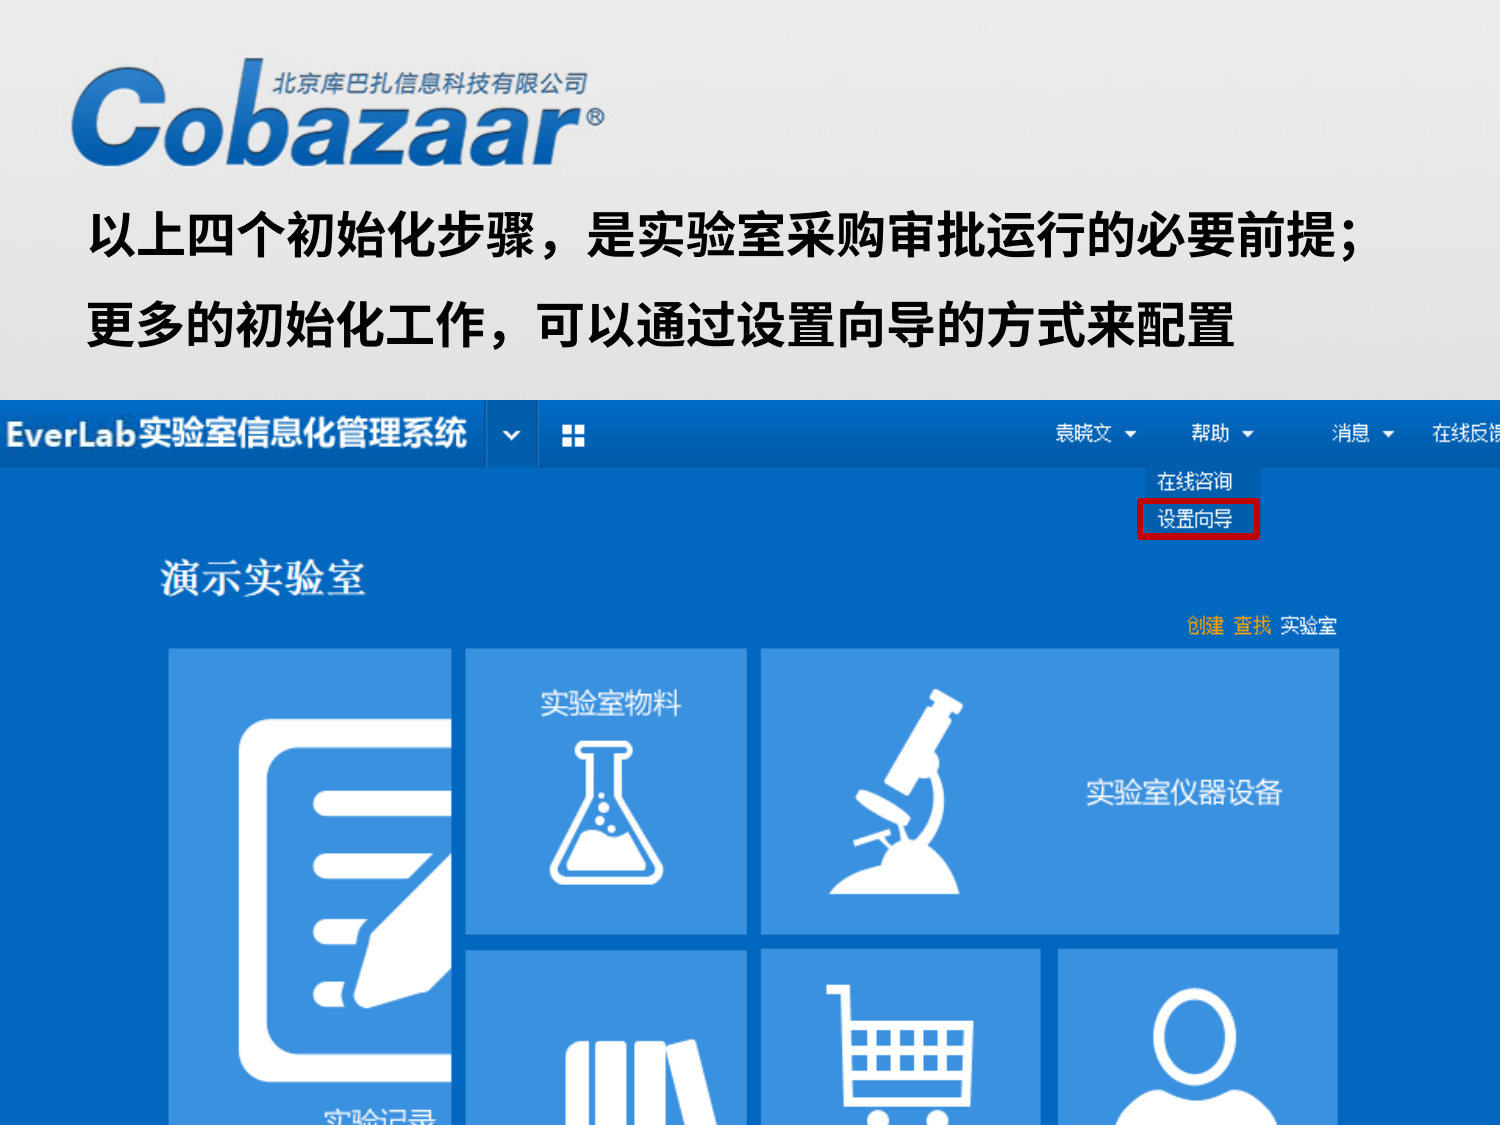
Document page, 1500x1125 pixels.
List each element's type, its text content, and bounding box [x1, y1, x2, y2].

picture [0, 0, 1500, 1125]
text_box 更多的初始化工作，可以通过设置向导的方式来配置 [71, 286, 1251, 362]
text_box 以上四个初始化步骤，是实验室采购审批运行的必要前提； [71, 196, 1402, 271]
